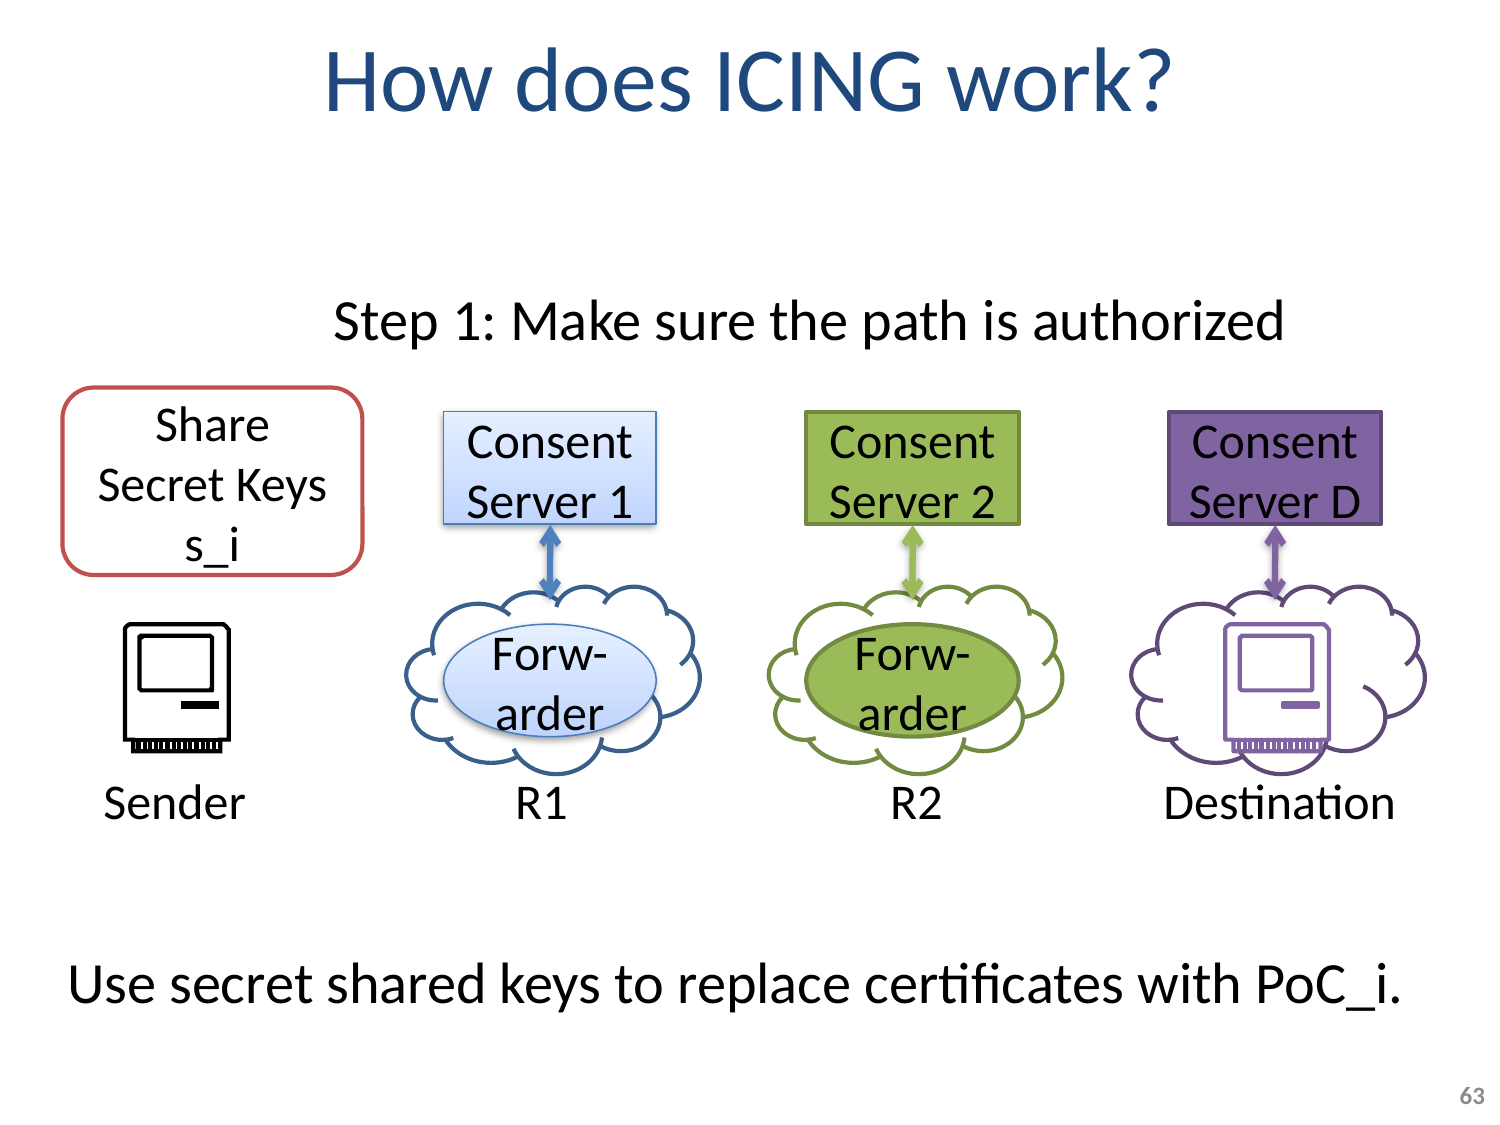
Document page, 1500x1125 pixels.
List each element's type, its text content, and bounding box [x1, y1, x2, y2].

text_box R1 [500, 782, 583, 838]
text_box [768, 411, 1063, 775]
text_box Step 1: Make sure the path is authorized [318, 275, 1302, 360]
text_box Share Secret Keys s_i [60, 385, 365, 578]
text_box Use secret shared keys to replace certificates with PoC_i. [52, 937, 1419, 1023]
title How does ICING work? [75, 0, 1425, 150]
slide_number 63 [1397, 1065, 1500, 1125]
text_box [405, 411, 701, 775]
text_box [87, 623, 263, 838]
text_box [1130, 411, 1426, 775]
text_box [1146, 623, 1413, 838]
text_box R2 [875, 782, 958, 838]
